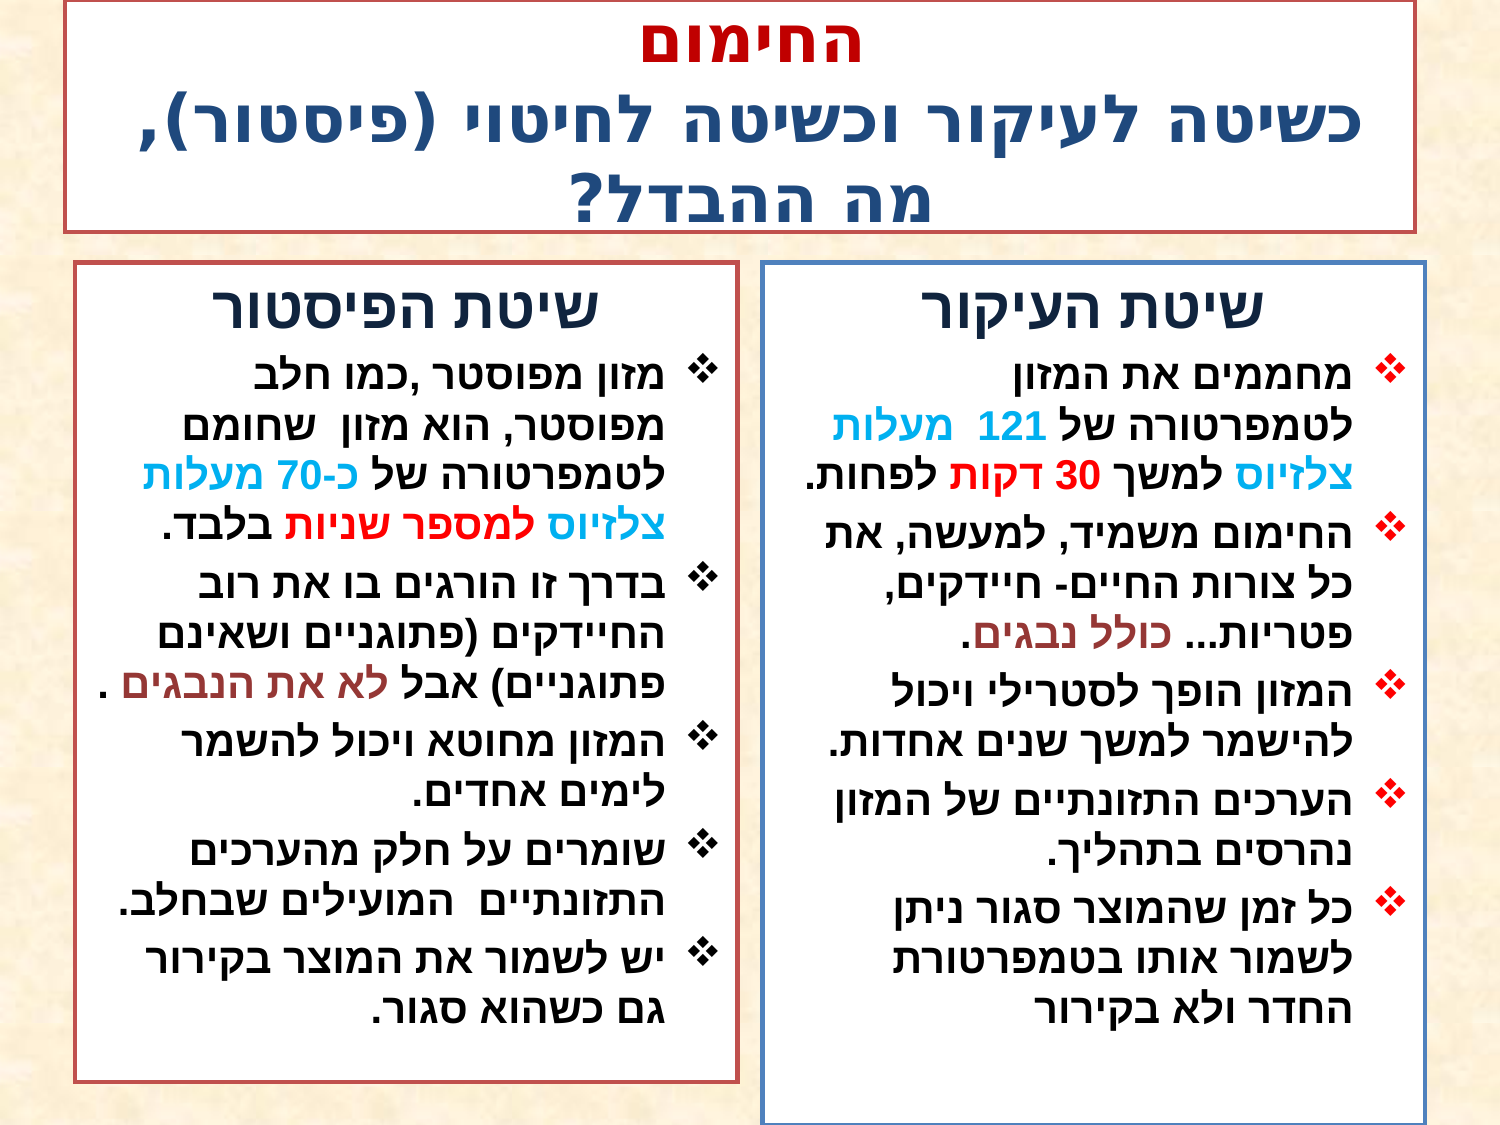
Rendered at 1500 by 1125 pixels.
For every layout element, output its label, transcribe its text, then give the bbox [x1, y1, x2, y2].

list שיטת הפיסטור מזון מפוסטר ,כמו חלב מפוסטר, הוא מזון שחומם לטמפרטורה של כ-70 מעלות צלזיוס למספר שניות בלבד. בדרך זו הורגים בו את רוב החיידקים (פתוגניים ושאינם פתוגניים) אבל לא את הנבגים . המזון מחוטא ויכול להשמר לימים אחדים. שומרים על חלק מהערכים התזונתיים המועילים שבחלב. יש לשמור את המוצר בקירור גם כשהוא סגור. [73, 260, 740, 1084]
list שיטת העיקור מחממים את המזון לטמפרטורה של 121 מעלות צלזיוס למשך 30 דקות לפחות. החימום משמיד, למעשה, את כל צורות החיים- חיידקים, פטריות... כולל נבגים. המזון הופך לסטרילי ויכול להישמר למשך שנים אחדות. הערכים התזונתיים של המזון נהרסים בתהליך. כל זמן שהמוצר סגור ניתן לשמור אותו בטמפרטורת החדר ולא בקירור [760, 260, 1427, 1125]
title החימום כשיטה לעיקור וכשיטה לחיטוי (פיסטור), מה ההבדל? [63, 0, 1417, 234]
picture [0, 0, 1500, 1125]
